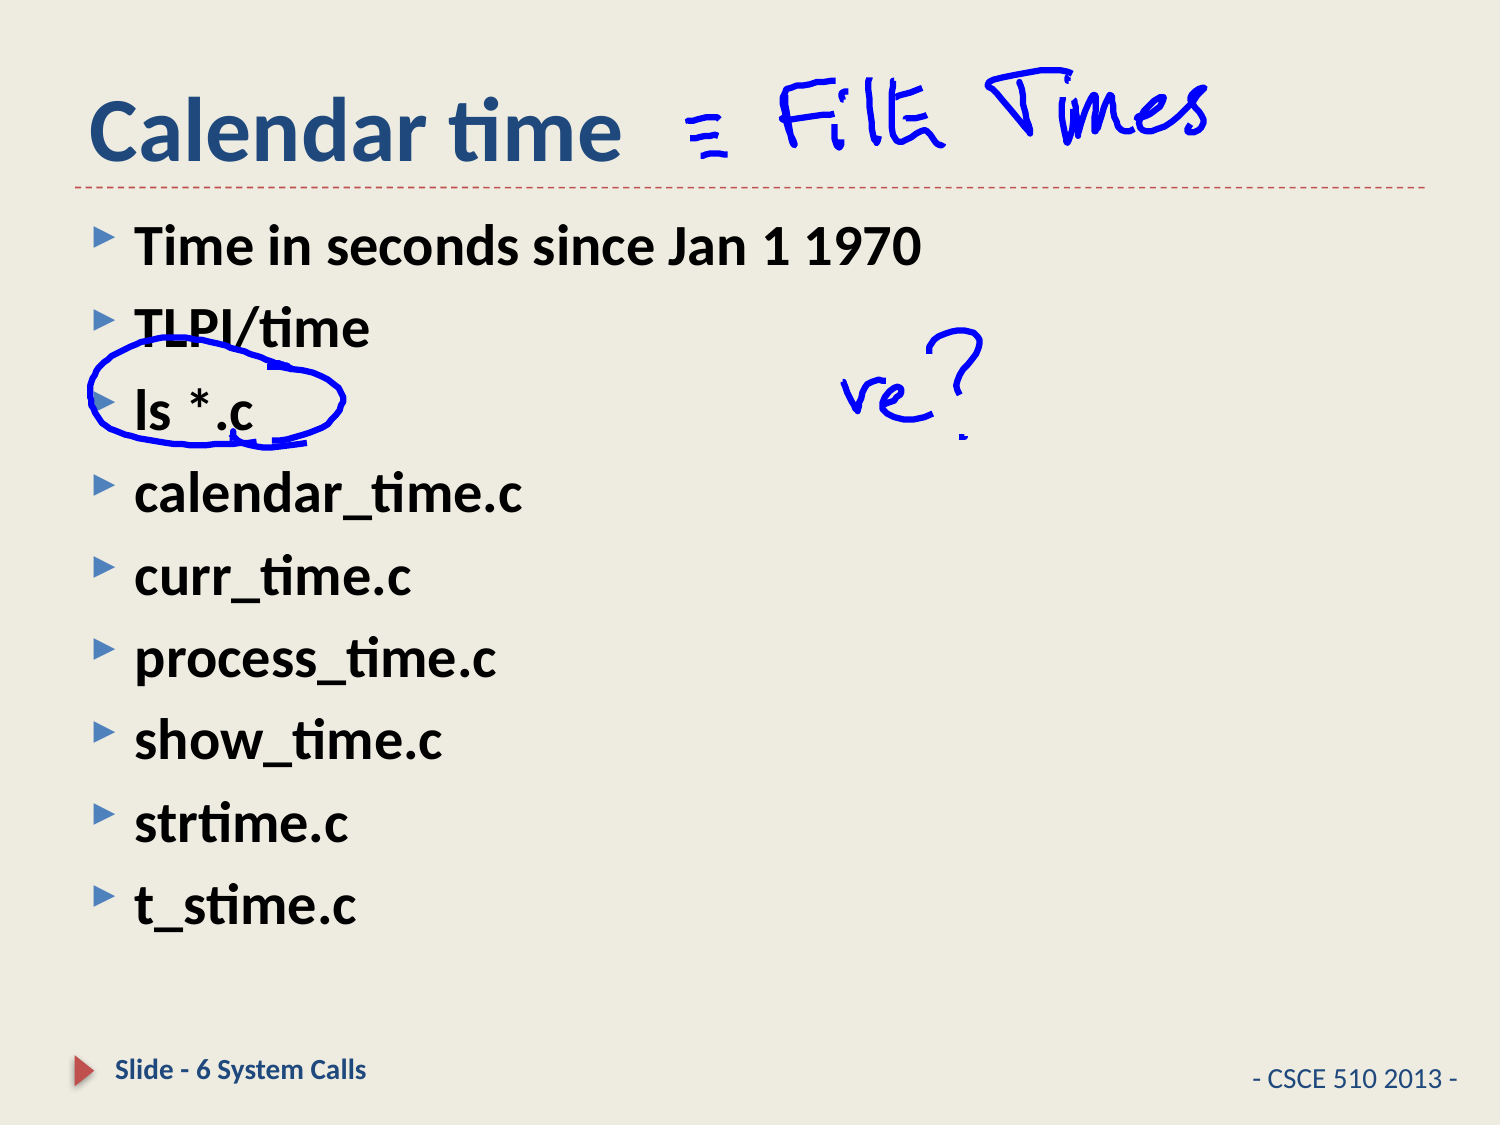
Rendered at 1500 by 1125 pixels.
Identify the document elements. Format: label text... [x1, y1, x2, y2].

text_box [1072, 94, 1135, 137]
slide_number Slide - 6 System Calls [100, 1042, 426, 1103]
text_box [780, 112, 835, 122]
text_box [928, 329, 981, 396]
text_box [842, 378, 886, 412]
text_box [700, 152, 728, 157]
text_box [840, 90, 849, 101]
text_box [687, 116, 720, 123]
text_box [867, 77, 880, 144]
text_box [690, 133, 719, 139]
text_box [267, 365, 344, 440]
text_box [782, 80, 836, 118]
text_box [1060, 97, 1075, 144]
text_box [833, 124, 843, 149]
text_box [232, 430, 308, 449]
text_box [987, 69, 1073, 135]
text_box [905, 114, 928, 120]
text_box [1135, 87, 1206, 134]
title Calendar time [75, 24, 1425, 188]
slide_number - CSCE 510 2013 - [1237, 1052, 1488, 1113]
text_box [895, 87, 923, 98]
list Time in seconds since Jan 1 1970 TLPI/time ls *.c calendar_time.c curr_time.c process_time.c show_time.c strtime.c t_stime.c [75, 200, 1425, 1010]
text_box [891, 80, 944, 146]
text_box [89, 336, 290, 446]
text_box [785, 121, 796, 146]
text_box [881, 385, 934, 421]
